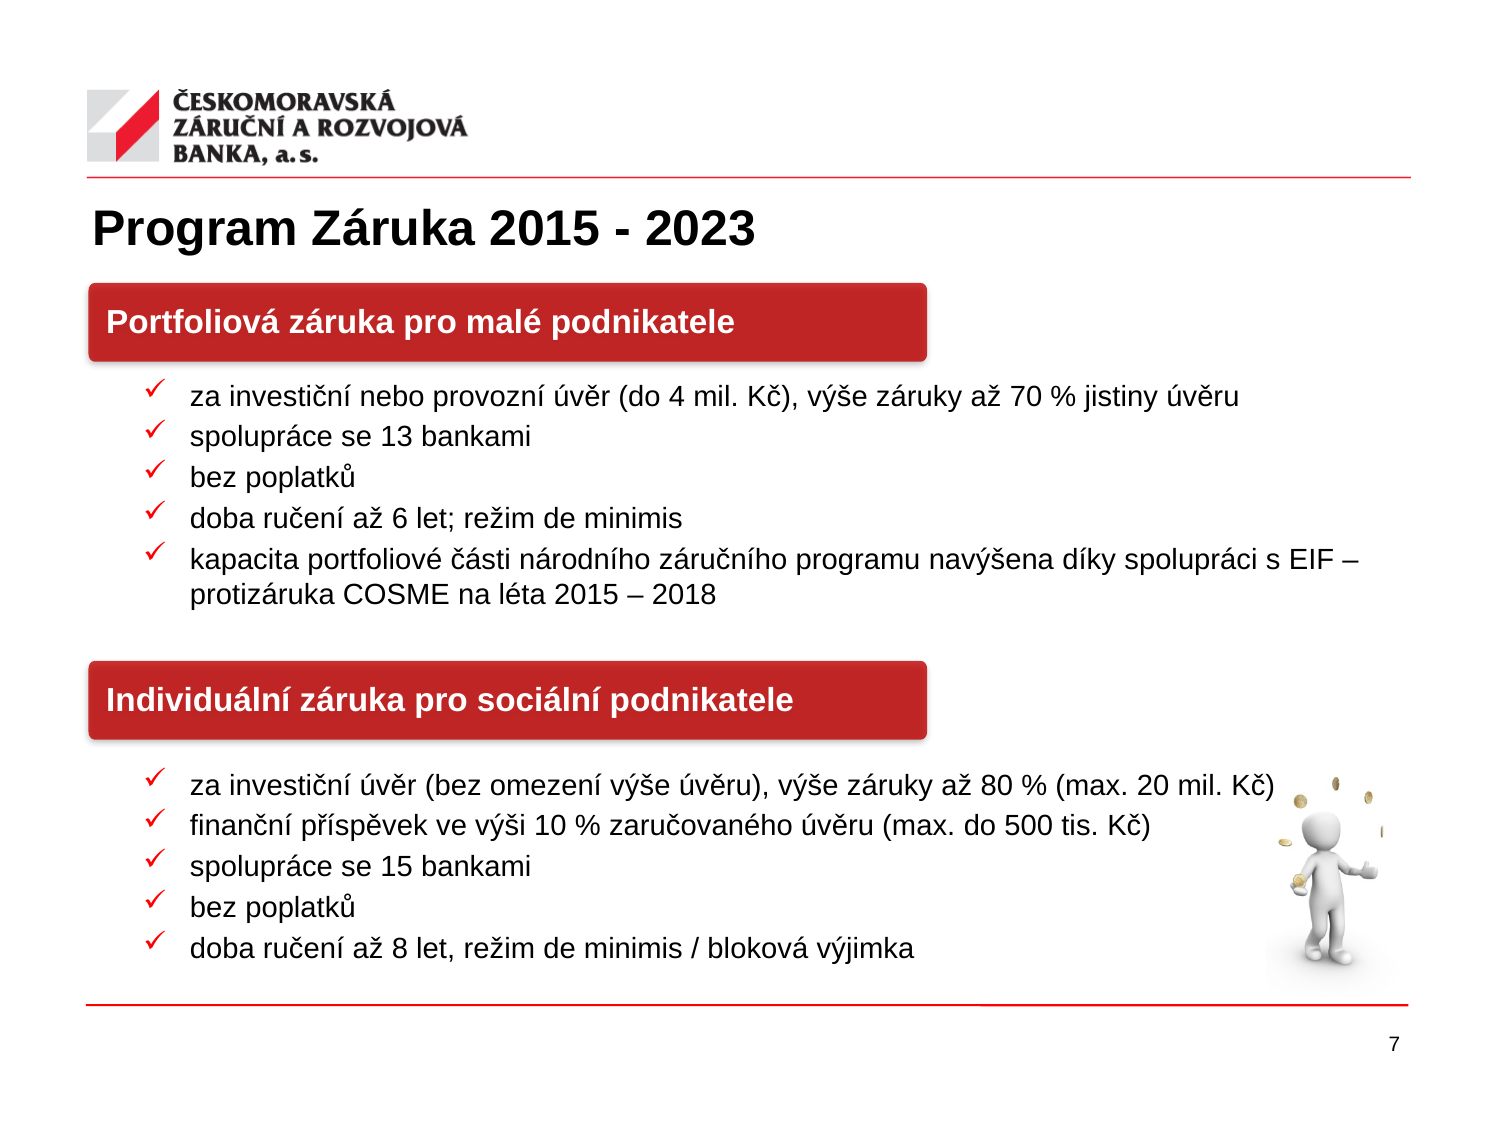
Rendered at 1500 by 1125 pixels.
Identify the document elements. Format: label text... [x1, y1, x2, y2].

text_box Portfoliová záruka pro malé podnikatele [86, 280, 930, 364]
slide_number 7 [1115, 1022, 1416, 1099]
text_box Program Záruka 2015 - 2023 [77, 184, 1400, 268]
list za investiční úvěr (bez omezení výše úvěru), výše záruky až 80 % (max. 20 mil. Kč) finanční příspěvek ve výši 10 % zaručovaného úvěru (max. do 500 tis. Kč) spolupráce se 15 bankami bez poplatků doba ručení až 8 let, režim de minimis / bloková výjimka [52, 758, 1263, 998]
picture [86, 88, 1412, 179]
list za investiční nebo provozní úvěr (do 4 mil. Kč), výše záruky až 70 % jistiny úvěru spolupráce se 13 bankami bez poplatků doba ručení až 6 let; režim de minimis kapacita portfoliové části národního záručního programu navýšena díky spolupráci s EIF – protizáruka COSME na léta 2015 – 2018 [52, 323, 1400, 627]
picture [1265, 758, 1404, 998]
text_box Individuální záruka pro sociální podnikatele [86, 658, 930, 742]
